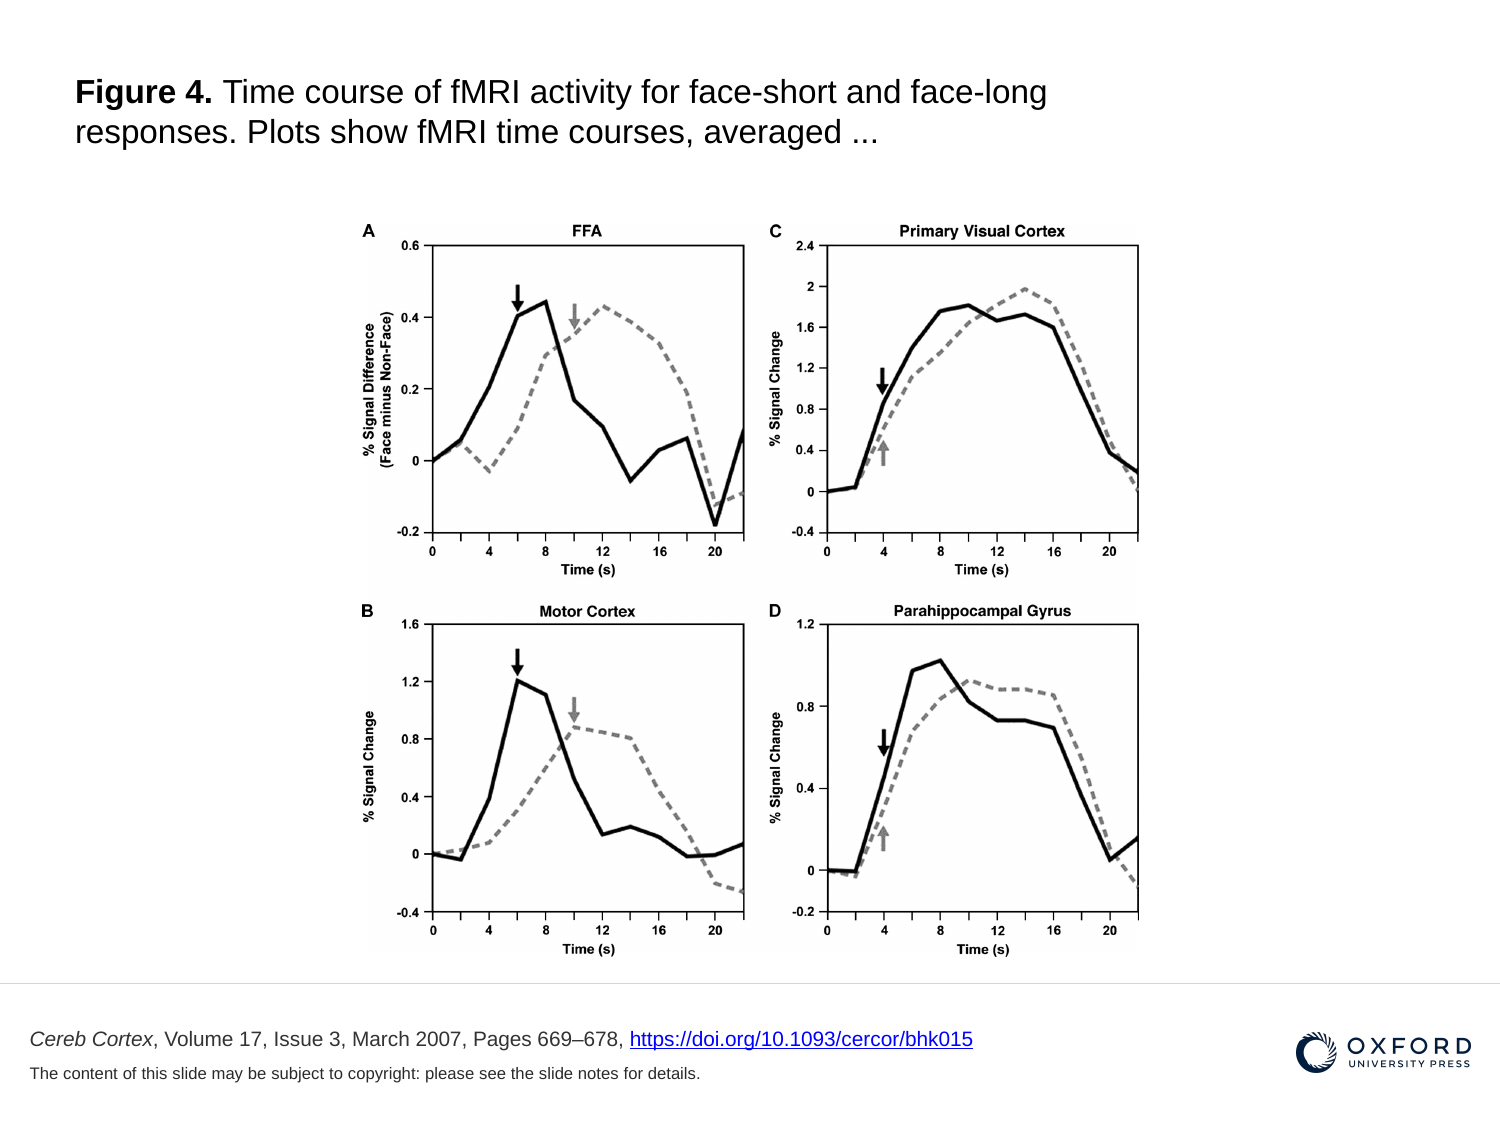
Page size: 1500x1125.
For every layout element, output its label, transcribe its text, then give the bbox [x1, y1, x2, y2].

footer Cereb Cortex, Volume 17, Issue 3, March 2007, Pages 669–678, https://doi.org/10.1093/cercor/bhk015 The content of this slide may be subject to copyright: please see the slide notes for details. [0, 983, 1260, 1125]
picture [1296, 1032, 1471, 1073]
title Figure 4. Time course of fMRI activity for face-short and face-long responses. Plots show fMRI time courses, averaged ... [75, 69, 1078, 171]
picture [362, 224, 1139, 957]
